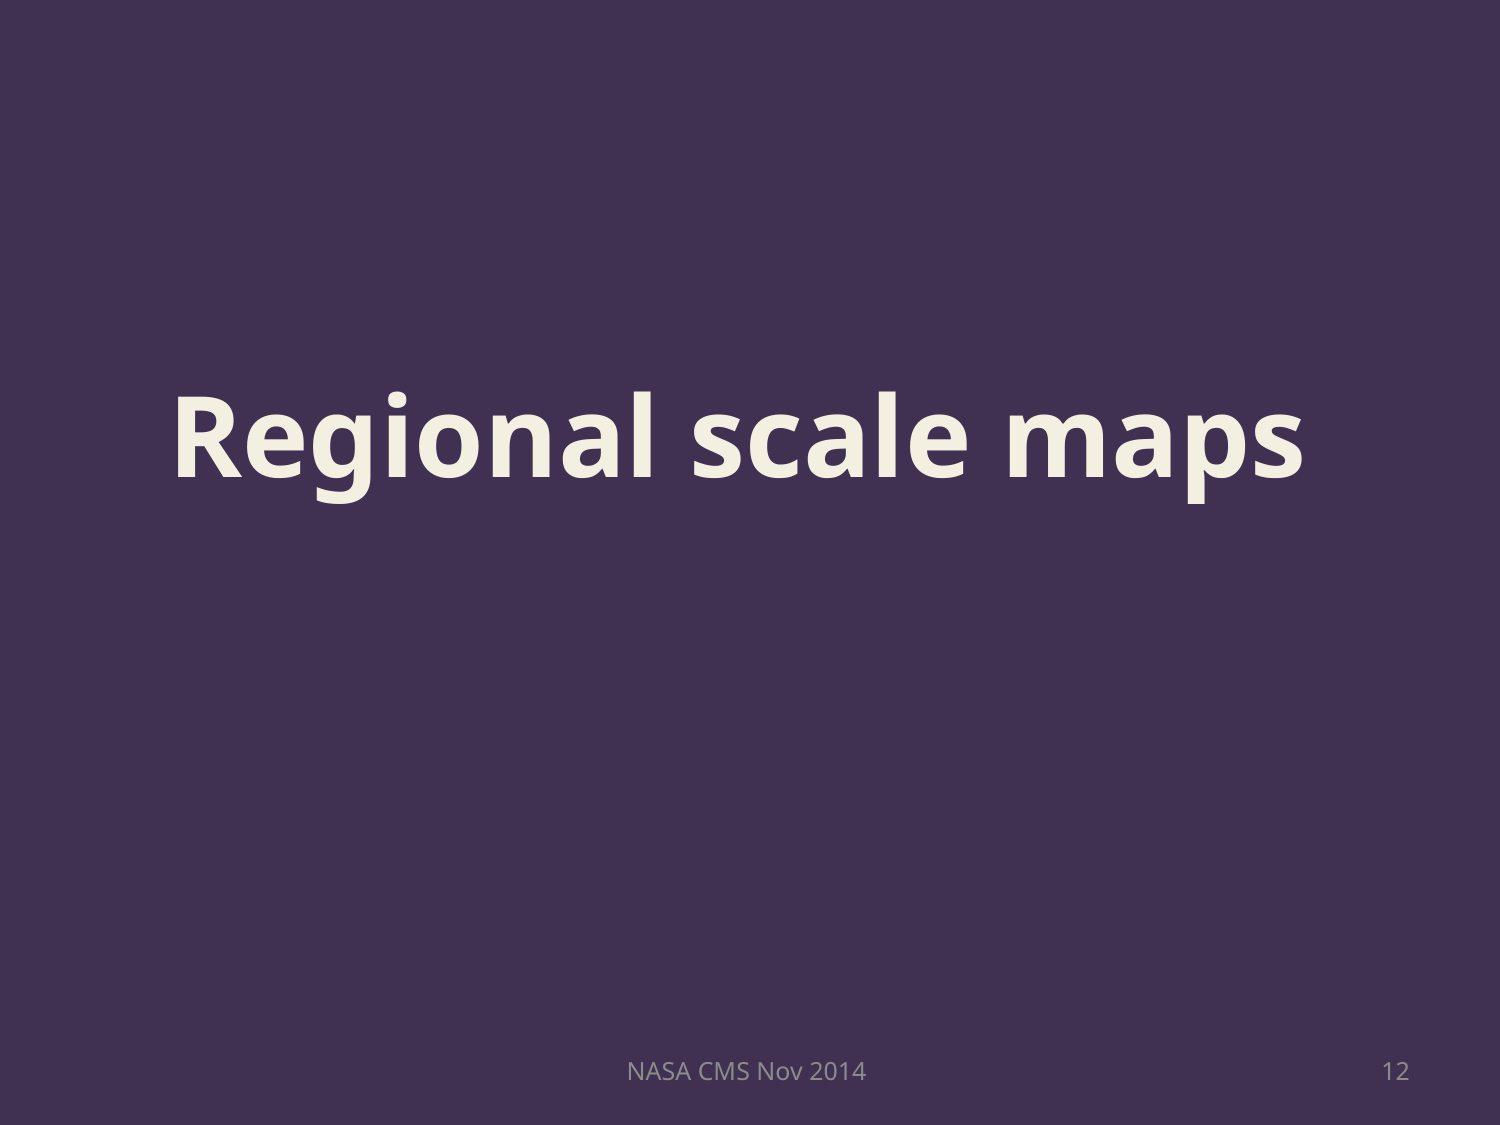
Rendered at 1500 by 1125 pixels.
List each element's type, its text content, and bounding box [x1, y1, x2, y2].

footer NASA CMS Nov 2014 [512, 1042, 988, 1103]
slide_number 12 [1074, 1042, 1425, 1103]
text_box Regional scale maps [153, 357, 1323, 508]
